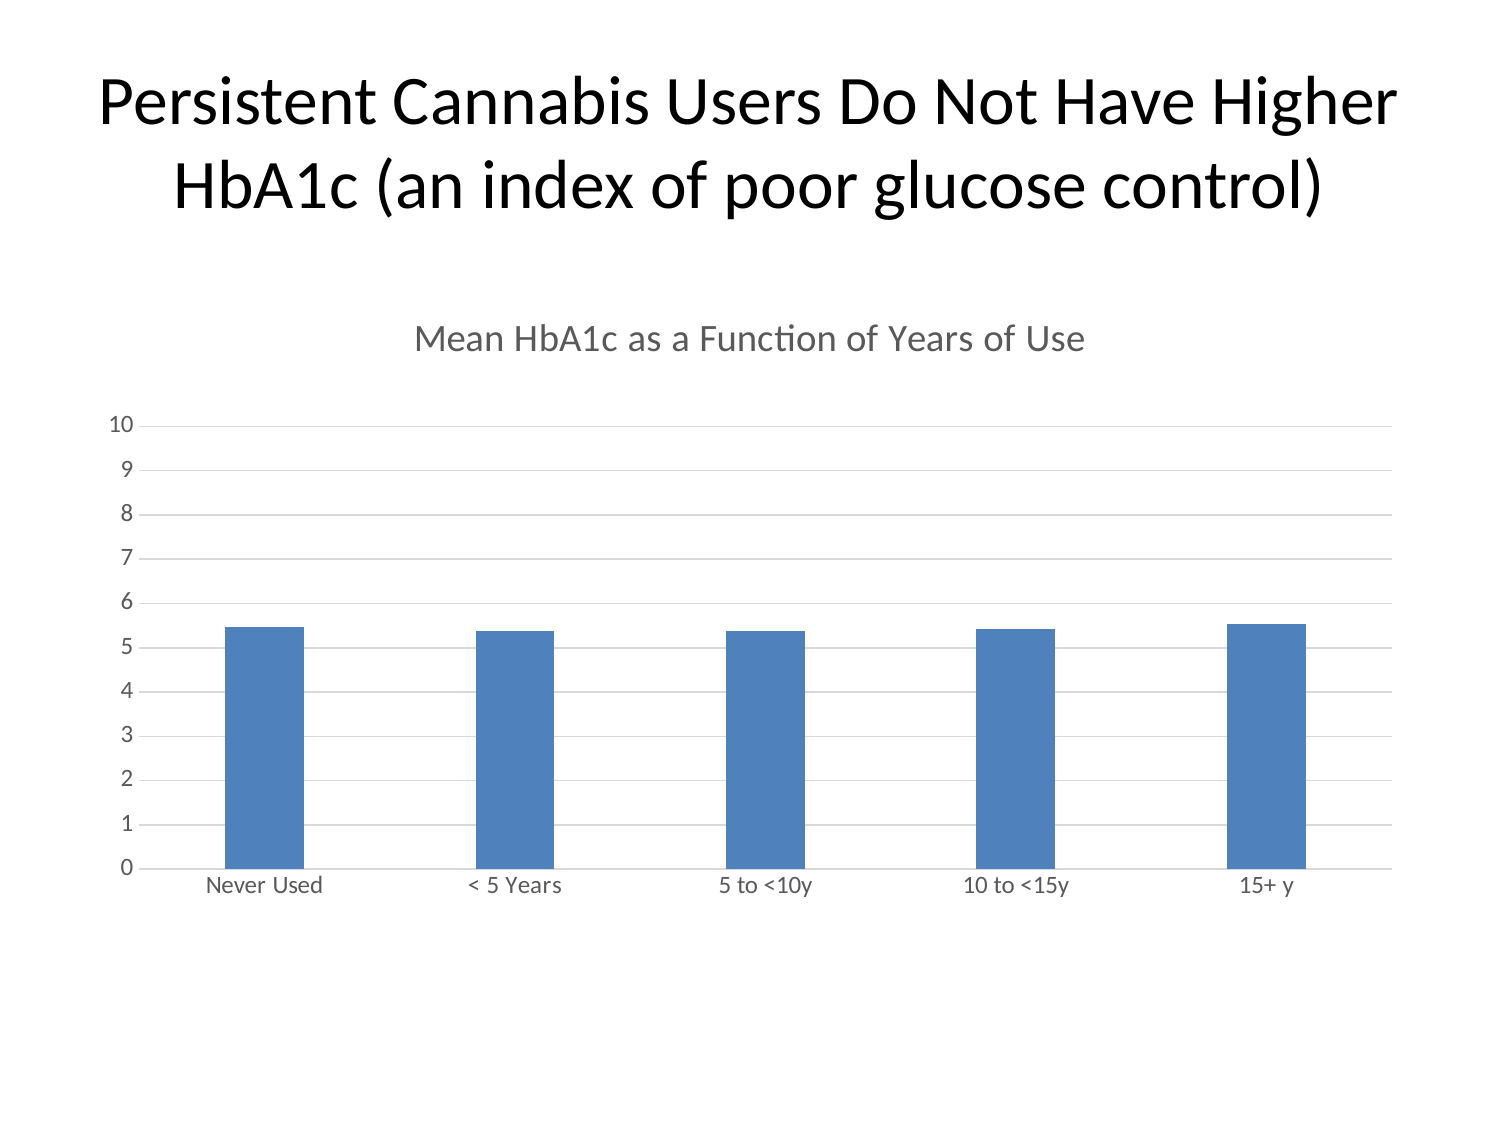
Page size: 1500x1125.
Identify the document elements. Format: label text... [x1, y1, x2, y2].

chart [74, 287, 1426, 1031]
title Persistent Cannabis Users Do Not Have Higher HbA1c (an index of poor glucose control) [75, 45, 1425, 233]
